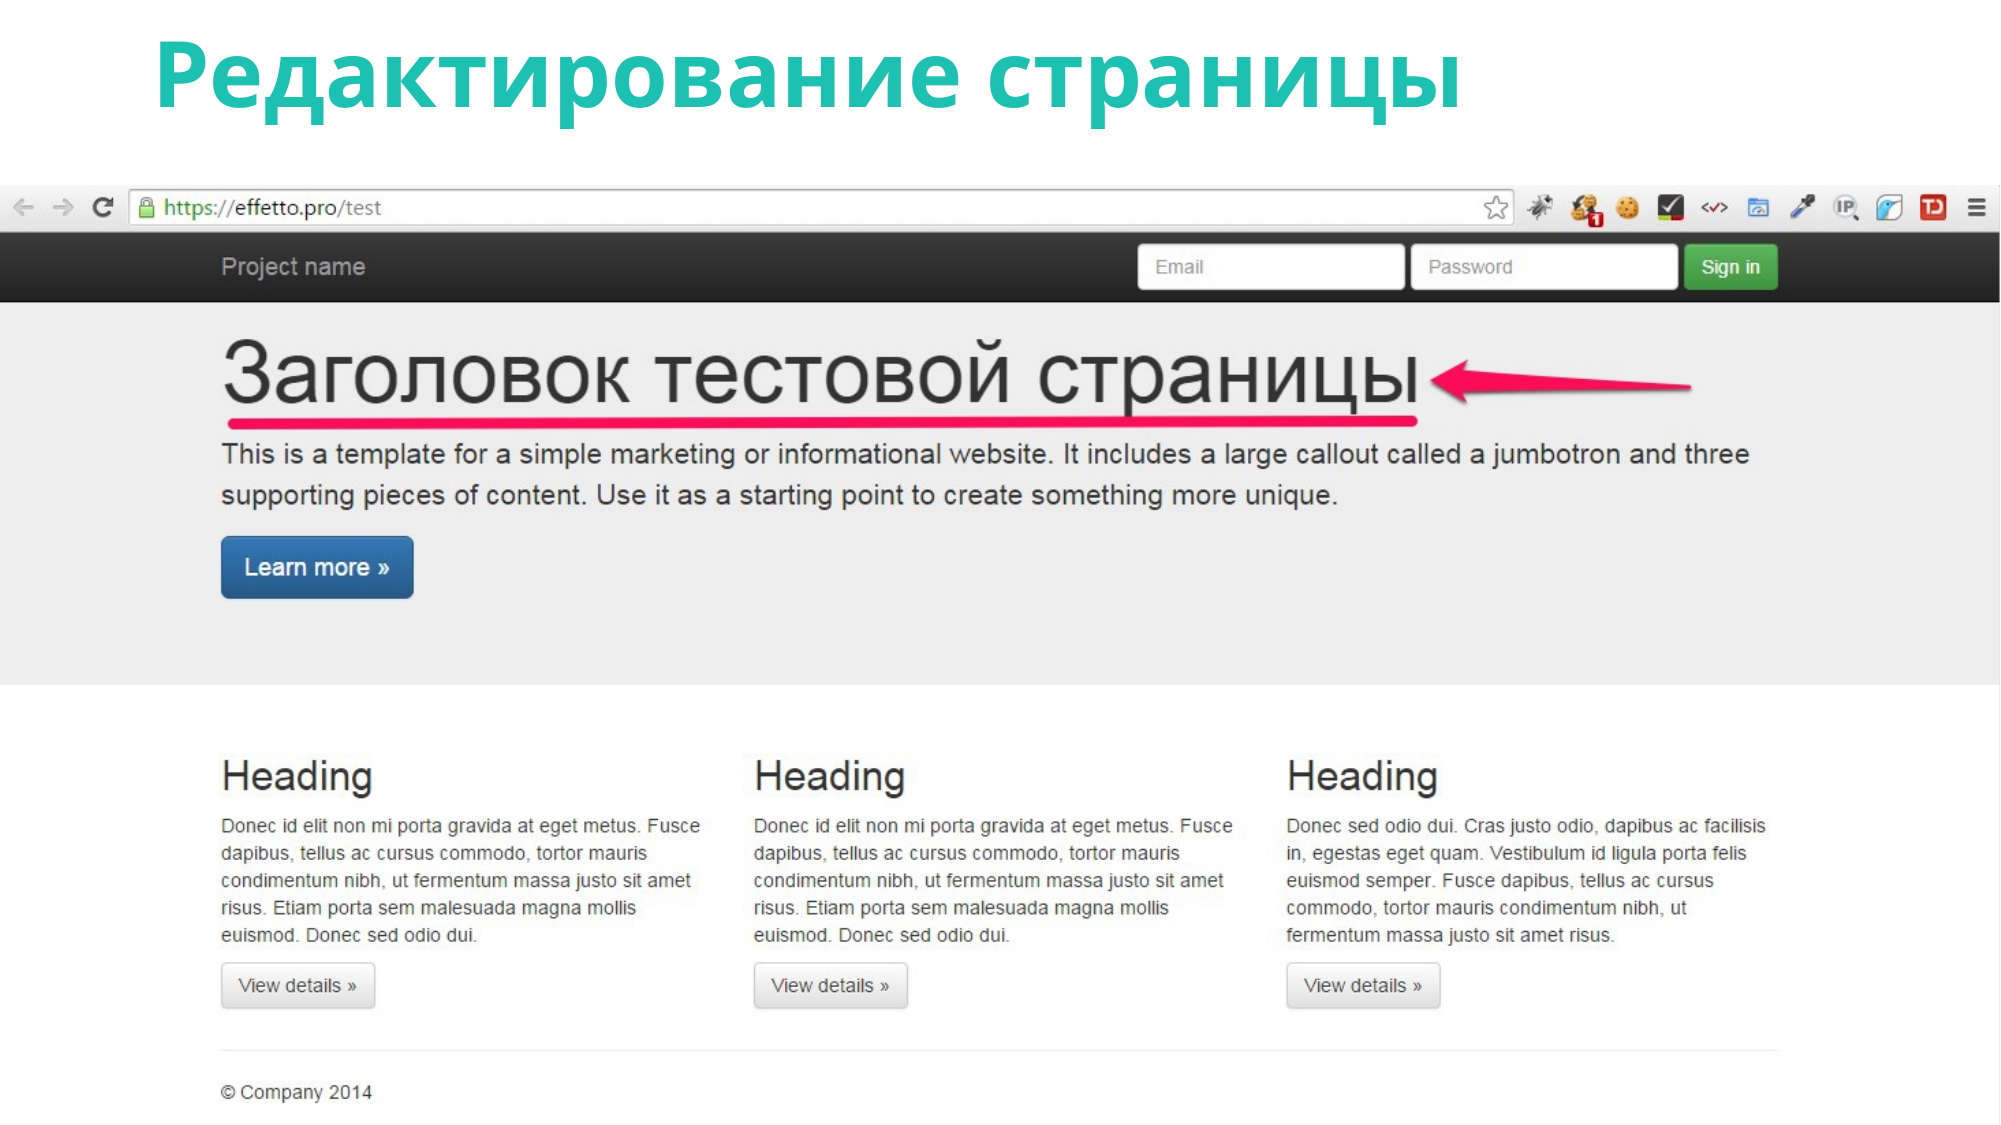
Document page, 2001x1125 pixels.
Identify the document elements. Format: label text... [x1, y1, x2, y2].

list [0, 185, 2000, 1125]
title Редактирование страницы [137, 18, 1863, 137]
